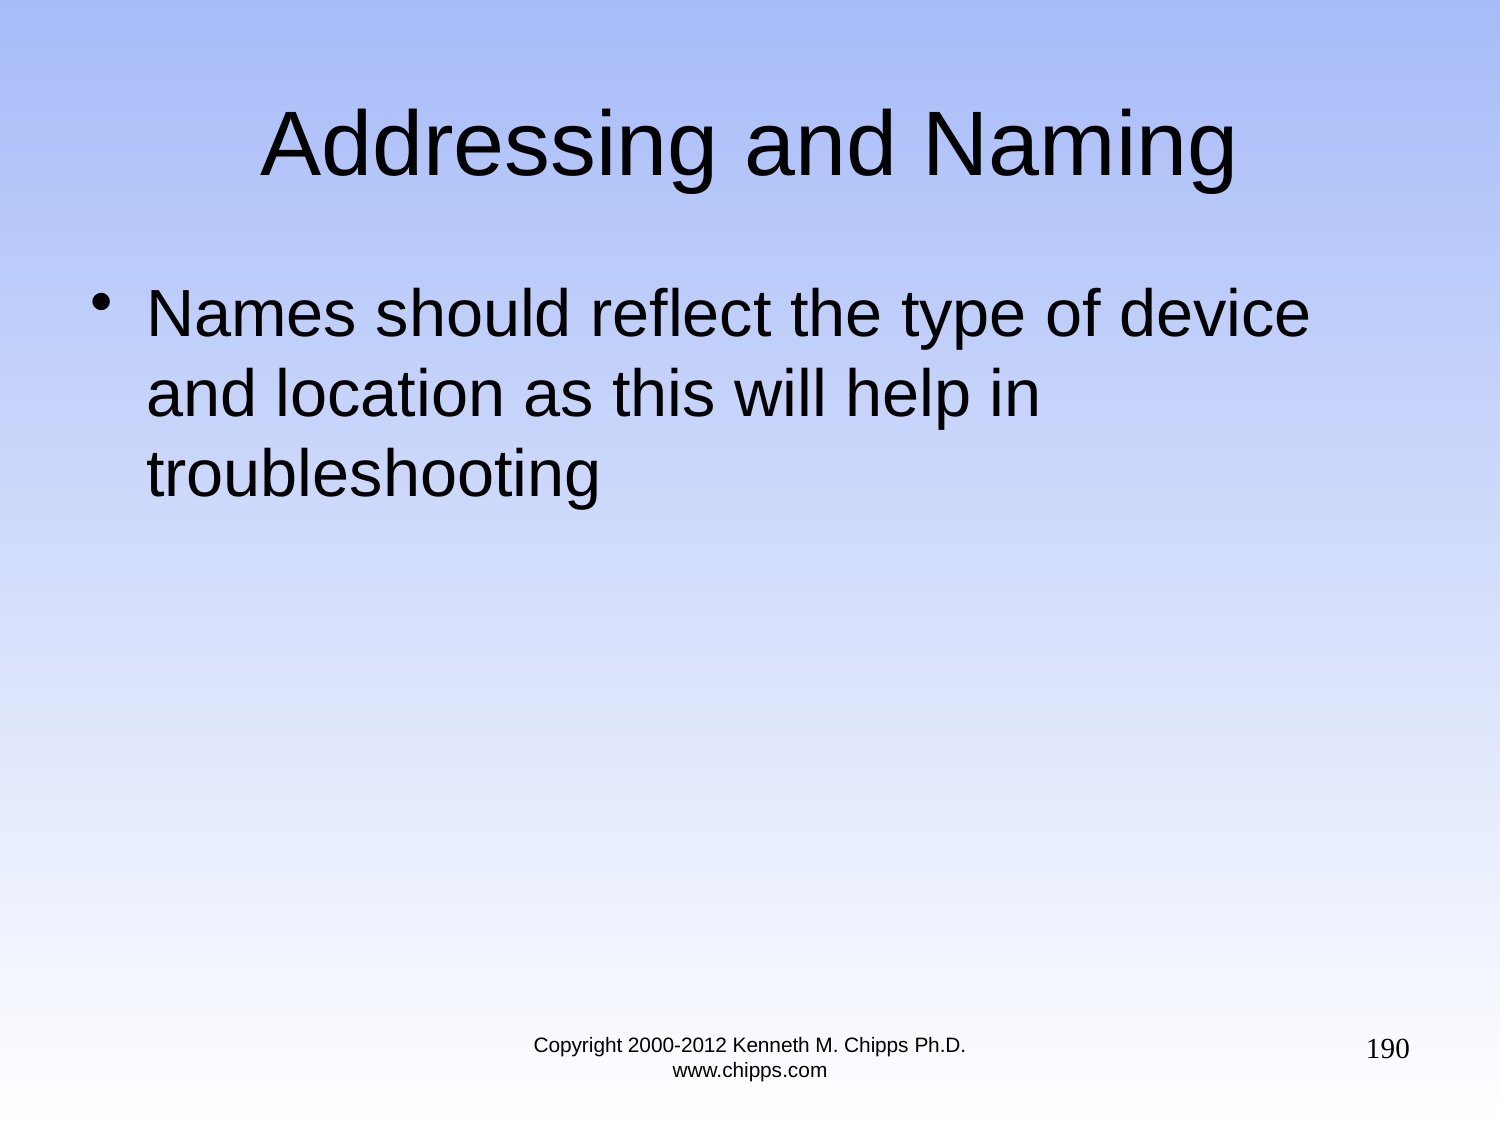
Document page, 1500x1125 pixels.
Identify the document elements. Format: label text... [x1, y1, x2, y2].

list Names should reflect the type of device and location as this will help in troubleshooting [75, 262, 1425, 1005]
slide_number 190 [1074, 1021, 1426, 1101]
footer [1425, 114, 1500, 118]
footer Copyright 2000-2012 Kenneth M. Chipps Ph.D. www.chipps.com [449, 1024, 1051, 1103]
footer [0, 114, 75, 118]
title Addressing and Naming [75, 45, 1425, 233]
